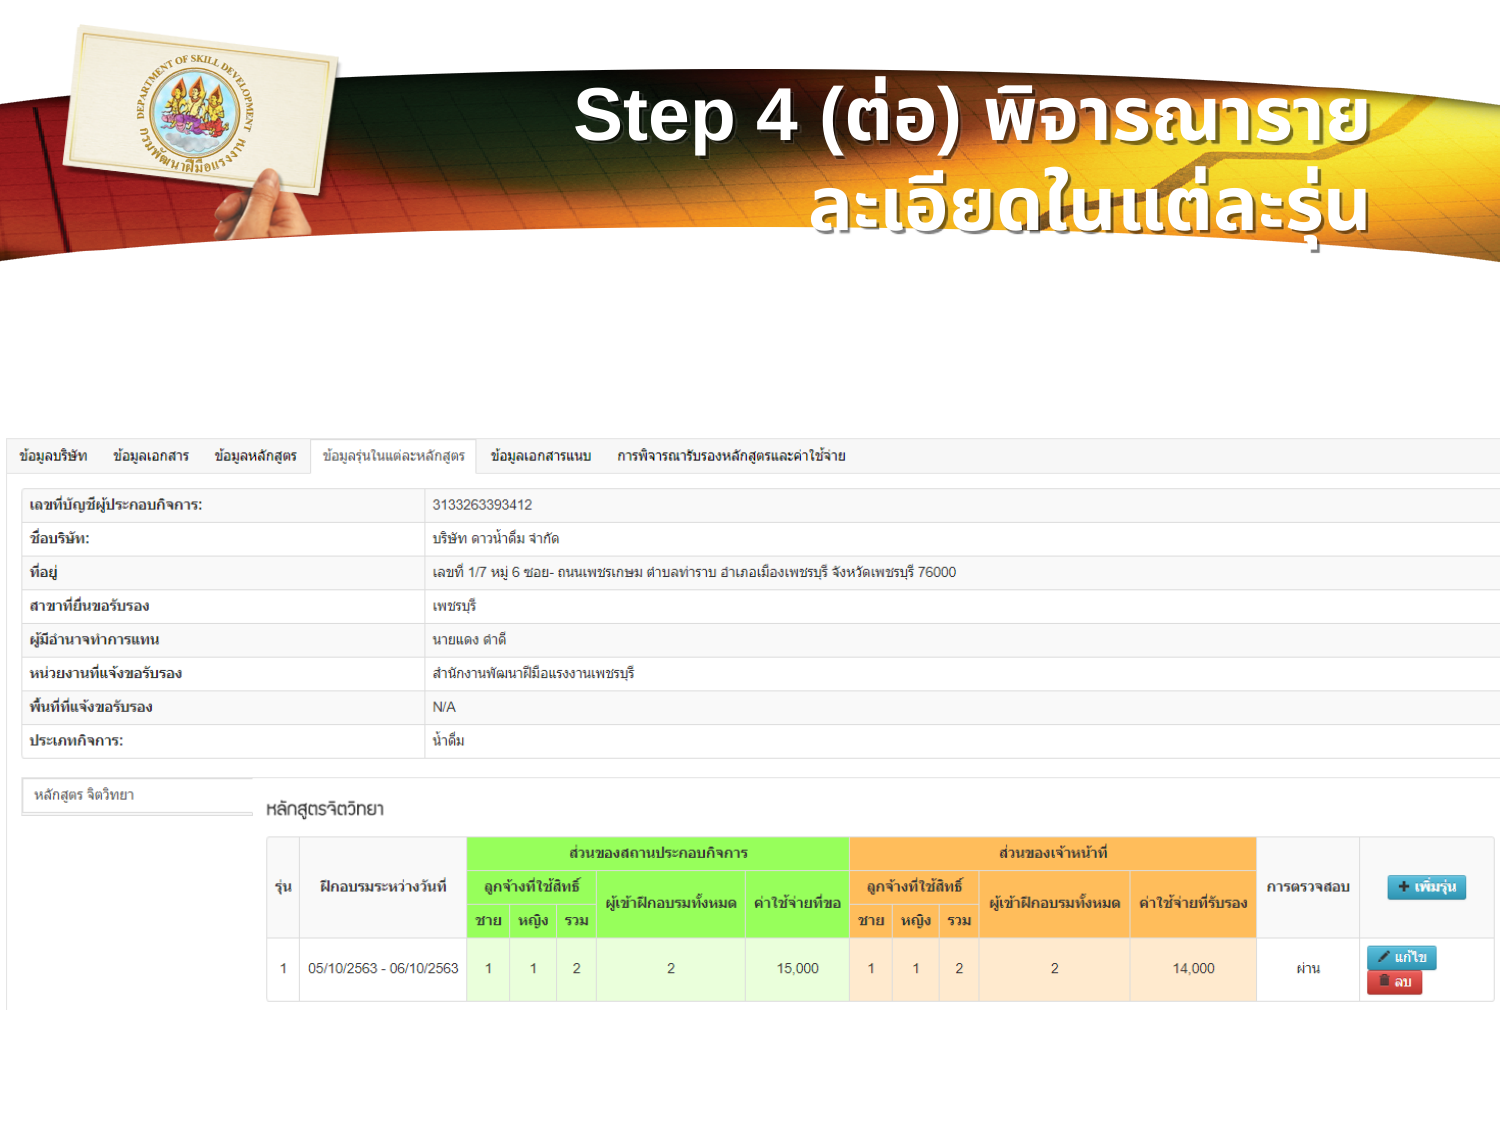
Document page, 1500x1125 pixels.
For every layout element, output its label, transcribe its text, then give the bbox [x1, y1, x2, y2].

title Step 4 (ต่อ) พิจารณารายละเอียดในแต่ละรุ่น [337, 115, 1389, 196]
picture [3, 430, 1500, 1010]
picture [0, 24, 1500, 271]
